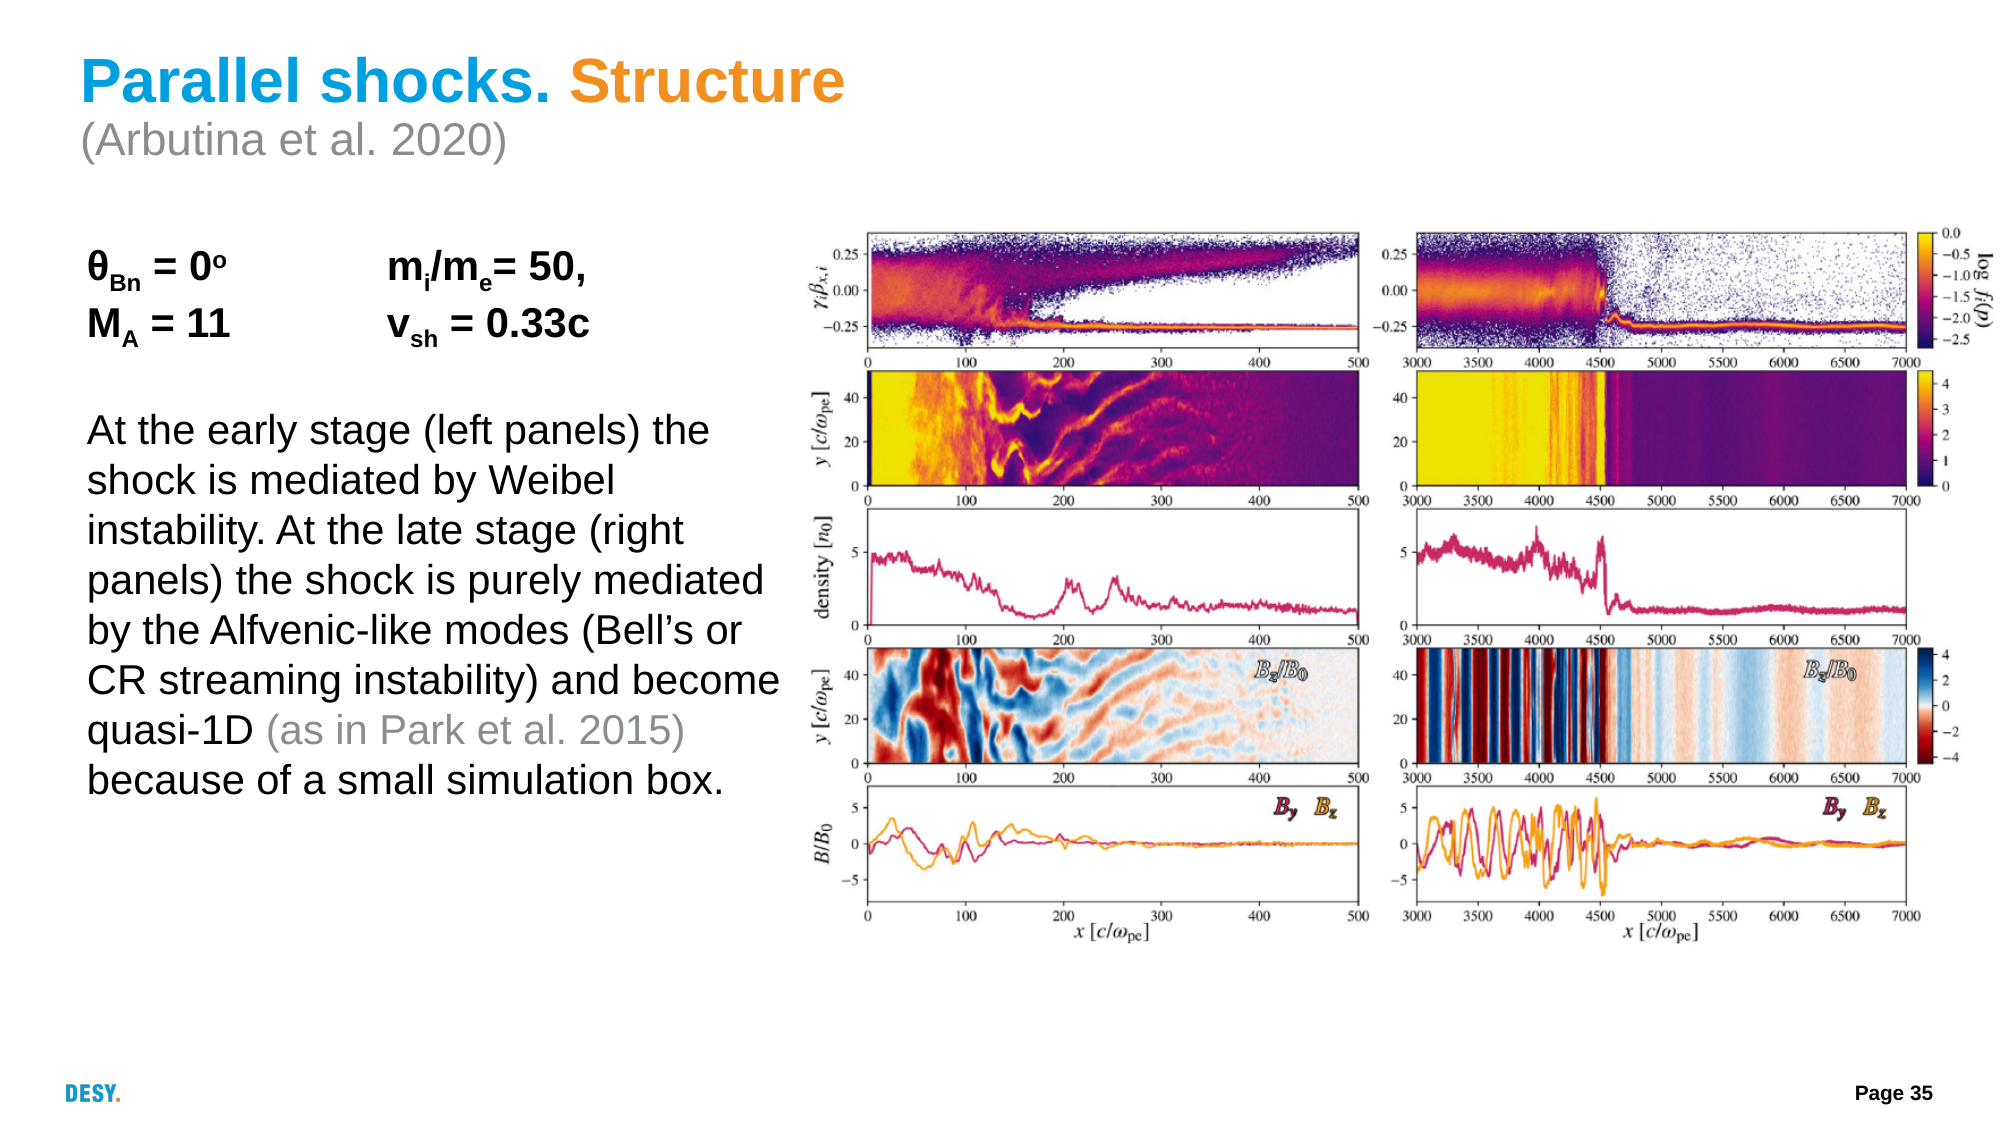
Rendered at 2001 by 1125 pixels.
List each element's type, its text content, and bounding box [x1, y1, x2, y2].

picture [75, 1084, 80, 1102]
picture [791, 218, 2000, 957]
picture [85, 1084, 99, 1102]
picture [97, 1084, 108, 1102]
picture [113, 1084, 120, 1102]
title Parallel shocks. Structure (Arbutina et al. 2020) [79, 48, 1944, 172]
text_box θBn = 0o mi/me= 50, MA = 11 vsh = 0.33c At the early stage (left panels) the shock is mediated by Weibel instability. At the late stage (right panels) the shock is purely mediated by the Alfvenic-like modes (Bell’s or CR streaming instability) and become quasi-1D (as in Park et al. 2015) because of a small simulation box. [66, 218, 790, 795]
